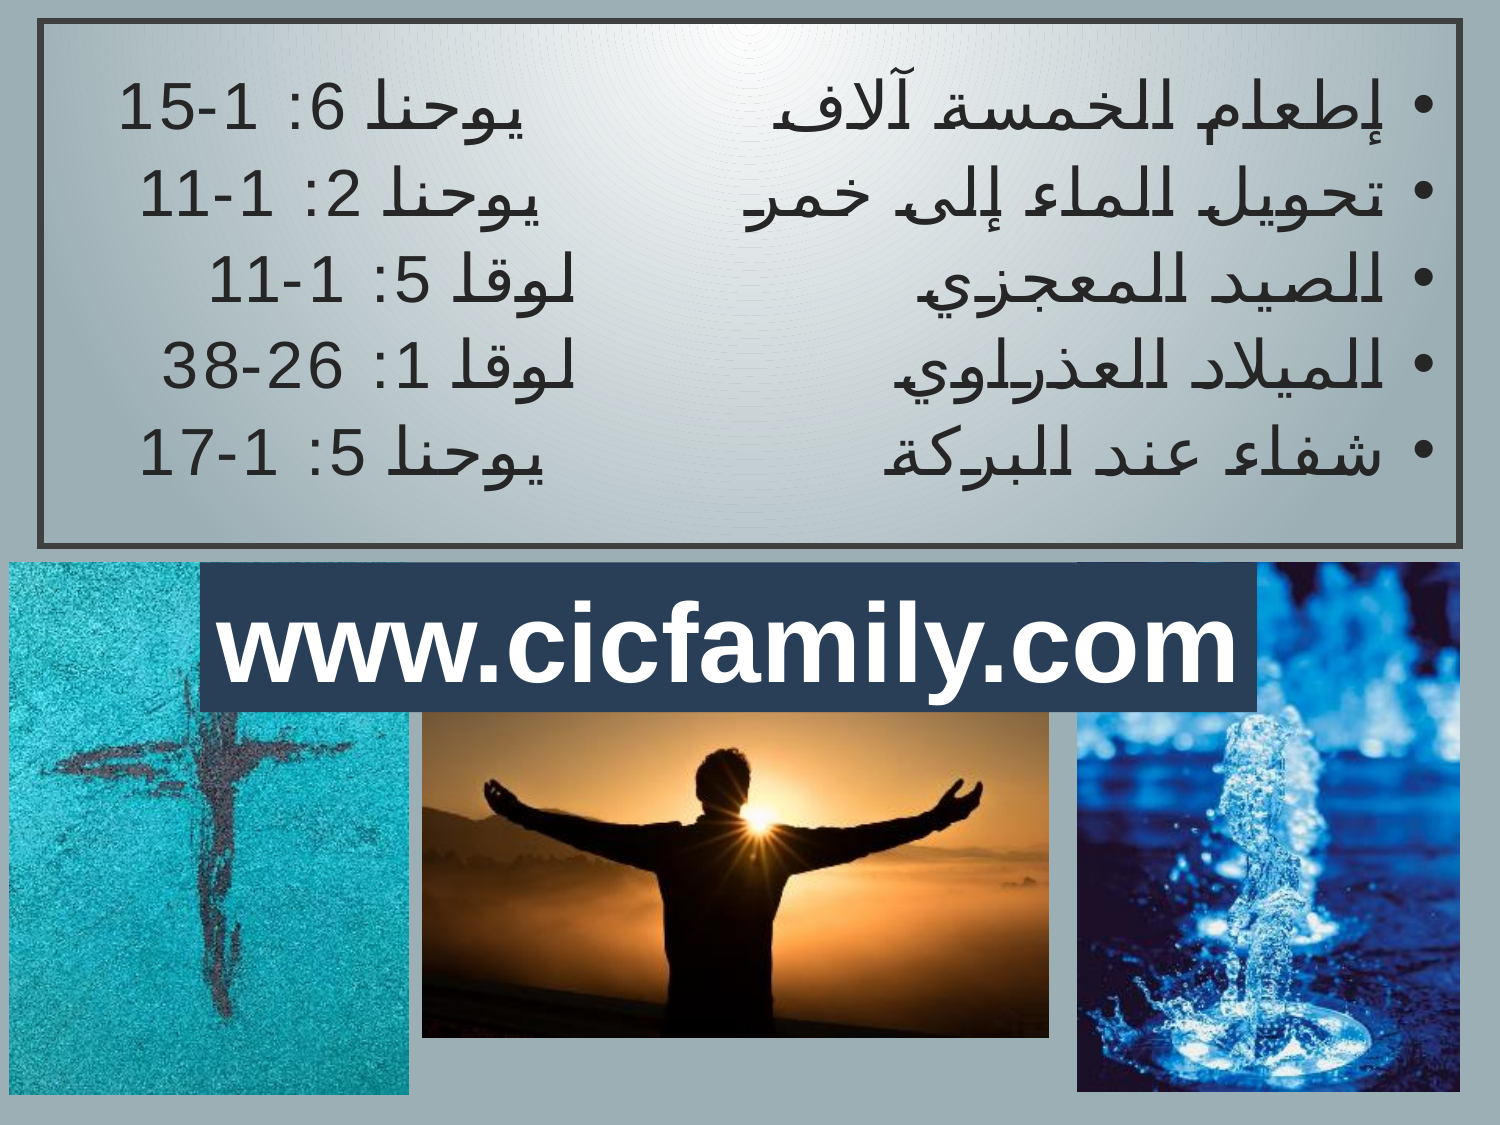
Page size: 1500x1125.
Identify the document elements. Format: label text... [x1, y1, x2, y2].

text_box إطعام الخمسة آلاف يوحنا 6: 1-15 تحويل الماء إلى خمر يوحنا 2: 1-11 الصيد المعجزي لوقا 5: 1-11 الميلاد العذراوي لوقا 1: 26-38 شفاء عند البركة يوحنا 5: 1-17 [49, 49, 1451, 496]
picture [1257, 578, 1269, 585]
picture [9, 562, 409, 1095]
text_box www.cicfamily.com [199, 562, 1257, 713]
picture [1077, 562, 1460, 1092]
picture [422, 713, 1049, 1038]
